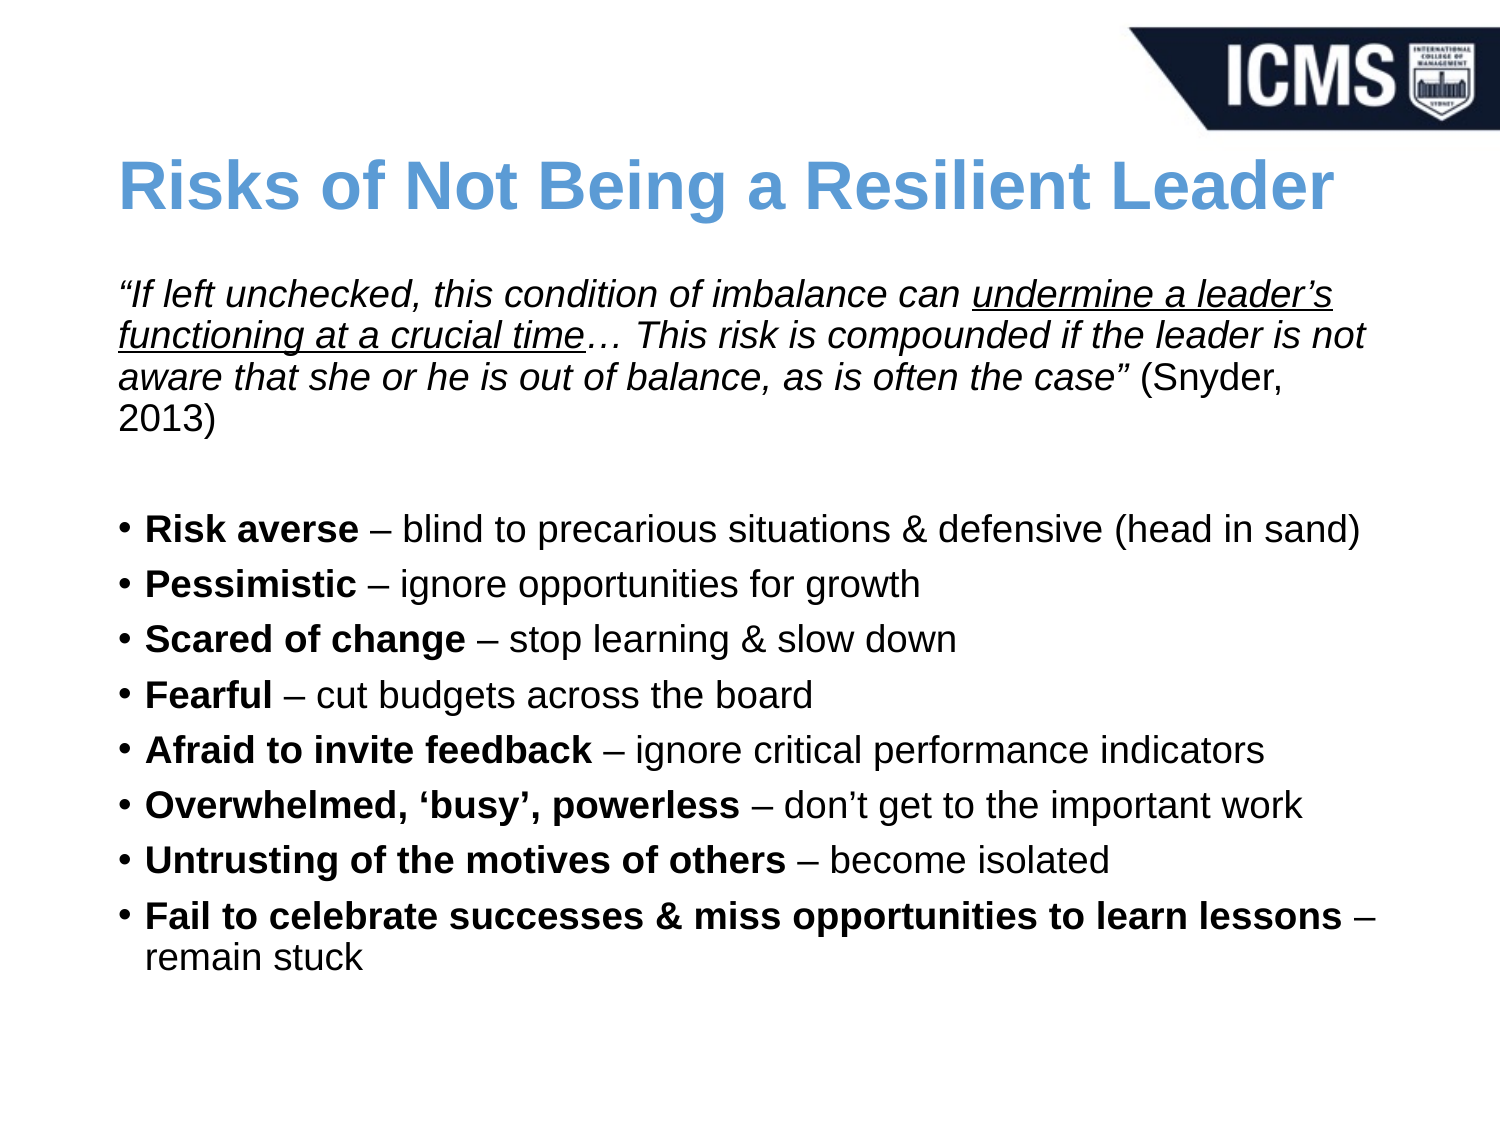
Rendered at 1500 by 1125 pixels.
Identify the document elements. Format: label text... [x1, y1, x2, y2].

title Risks of Not Being a Resilient Leader [103, 107, 1455, 267]
list “If left unchecked, this condition of imbalance can undermine a leader’s functioning at a crucial time… This risk is compounded if the leader is not aware that she or he is out of balance, as is often the case” (Snyder, 2013) Risk averse – blind to precarious situations & defensive (head in sand) Pessimistic – ignore opportunities for growth Scared of change – stop learning & slow down Fearful – cut budgets across the board Afraid to invite feedback – ignore critical performance indicators Overwhelmed, ‘busy’, powerless – don’t get to the important work Untrusting of the motives of others – become isolated Fail to celebrate successes & miss opportunities to learn lessons – remain stuck [103, 266, 1397, 1027]
picture [0, 0, 1500, 181]
